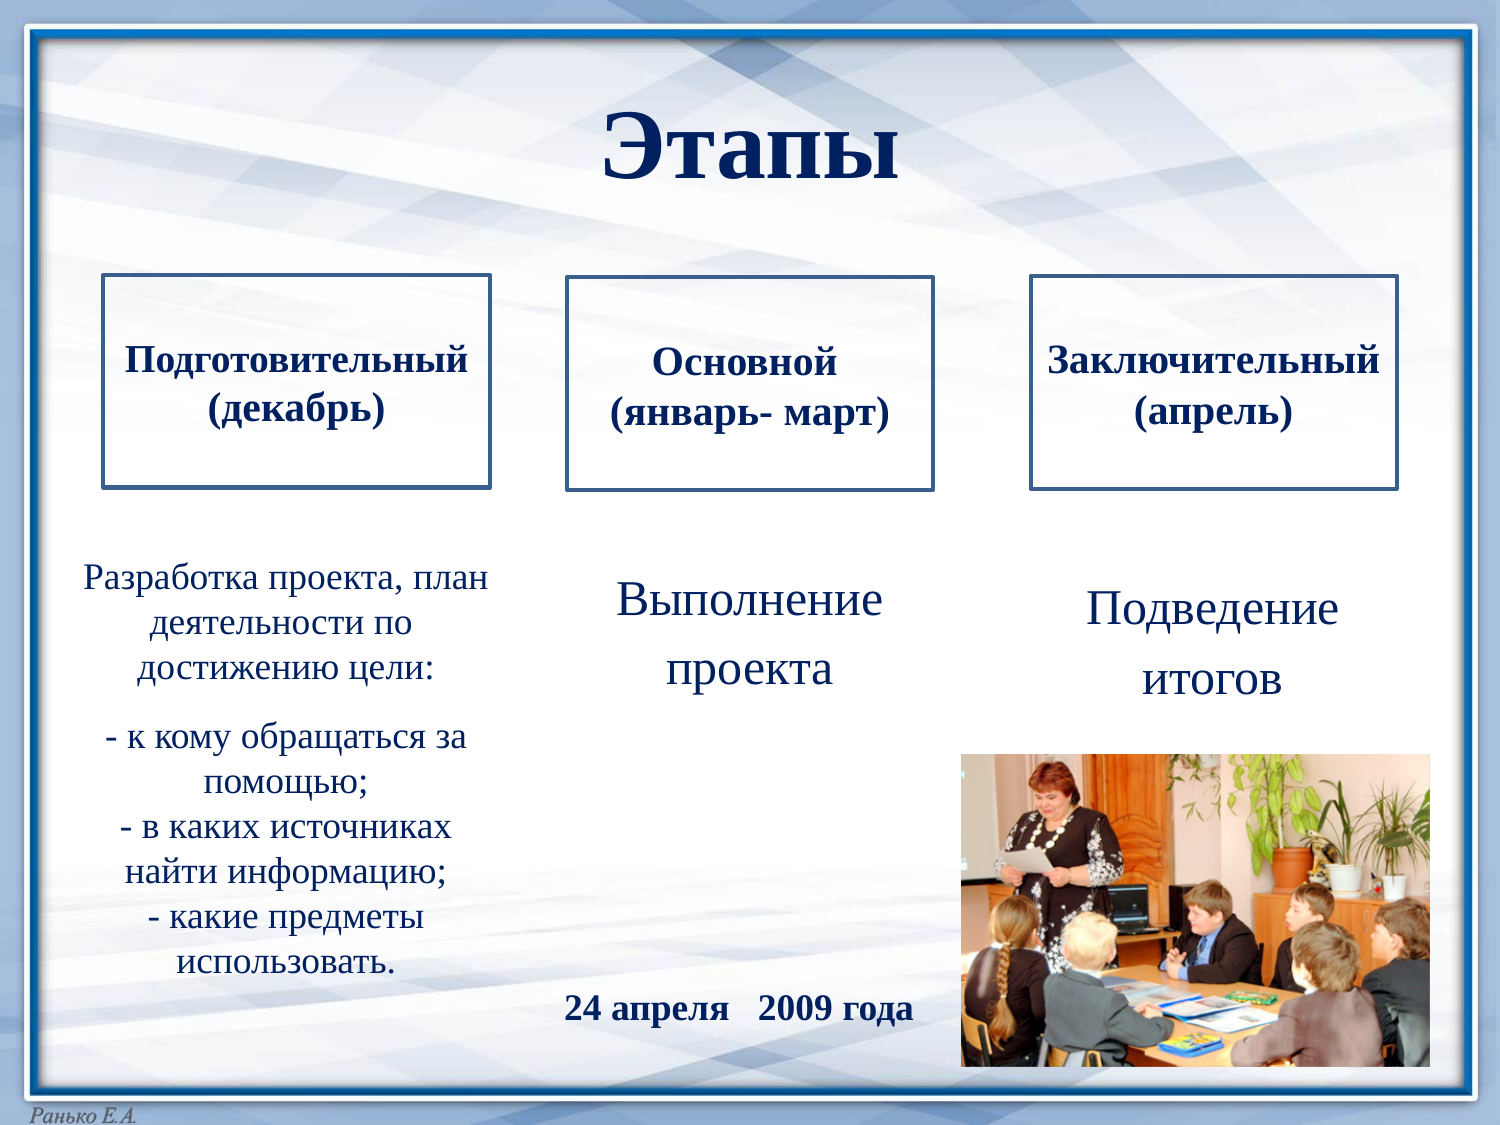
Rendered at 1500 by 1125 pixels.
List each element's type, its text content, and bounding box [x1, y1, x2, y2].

text_box Основной (январь- март) [565, 275, 935, 492]
title Этапы [75, 45, 1425, 233]
text_box Выполнение проекта [596, 494, 904, 858]
text_box 24 апреля 2009 года [549, 975, 939, 1036]
text_box Подведение итогов [998, 574, 1429, 728]
list Разработка проекта, план деятельности по достижению цели: - к кому обращаться за помощью; - в каких источниках найти информацию; - какие предметы использовать. [55, 544, 517, 1043]
text_box Подготовительный (декабрь) [101, 273, 492, 490]
picture [0, 0, 1500, 1125]
text_box Заключительный (апрель) [1029, 274, 1399, 491]
